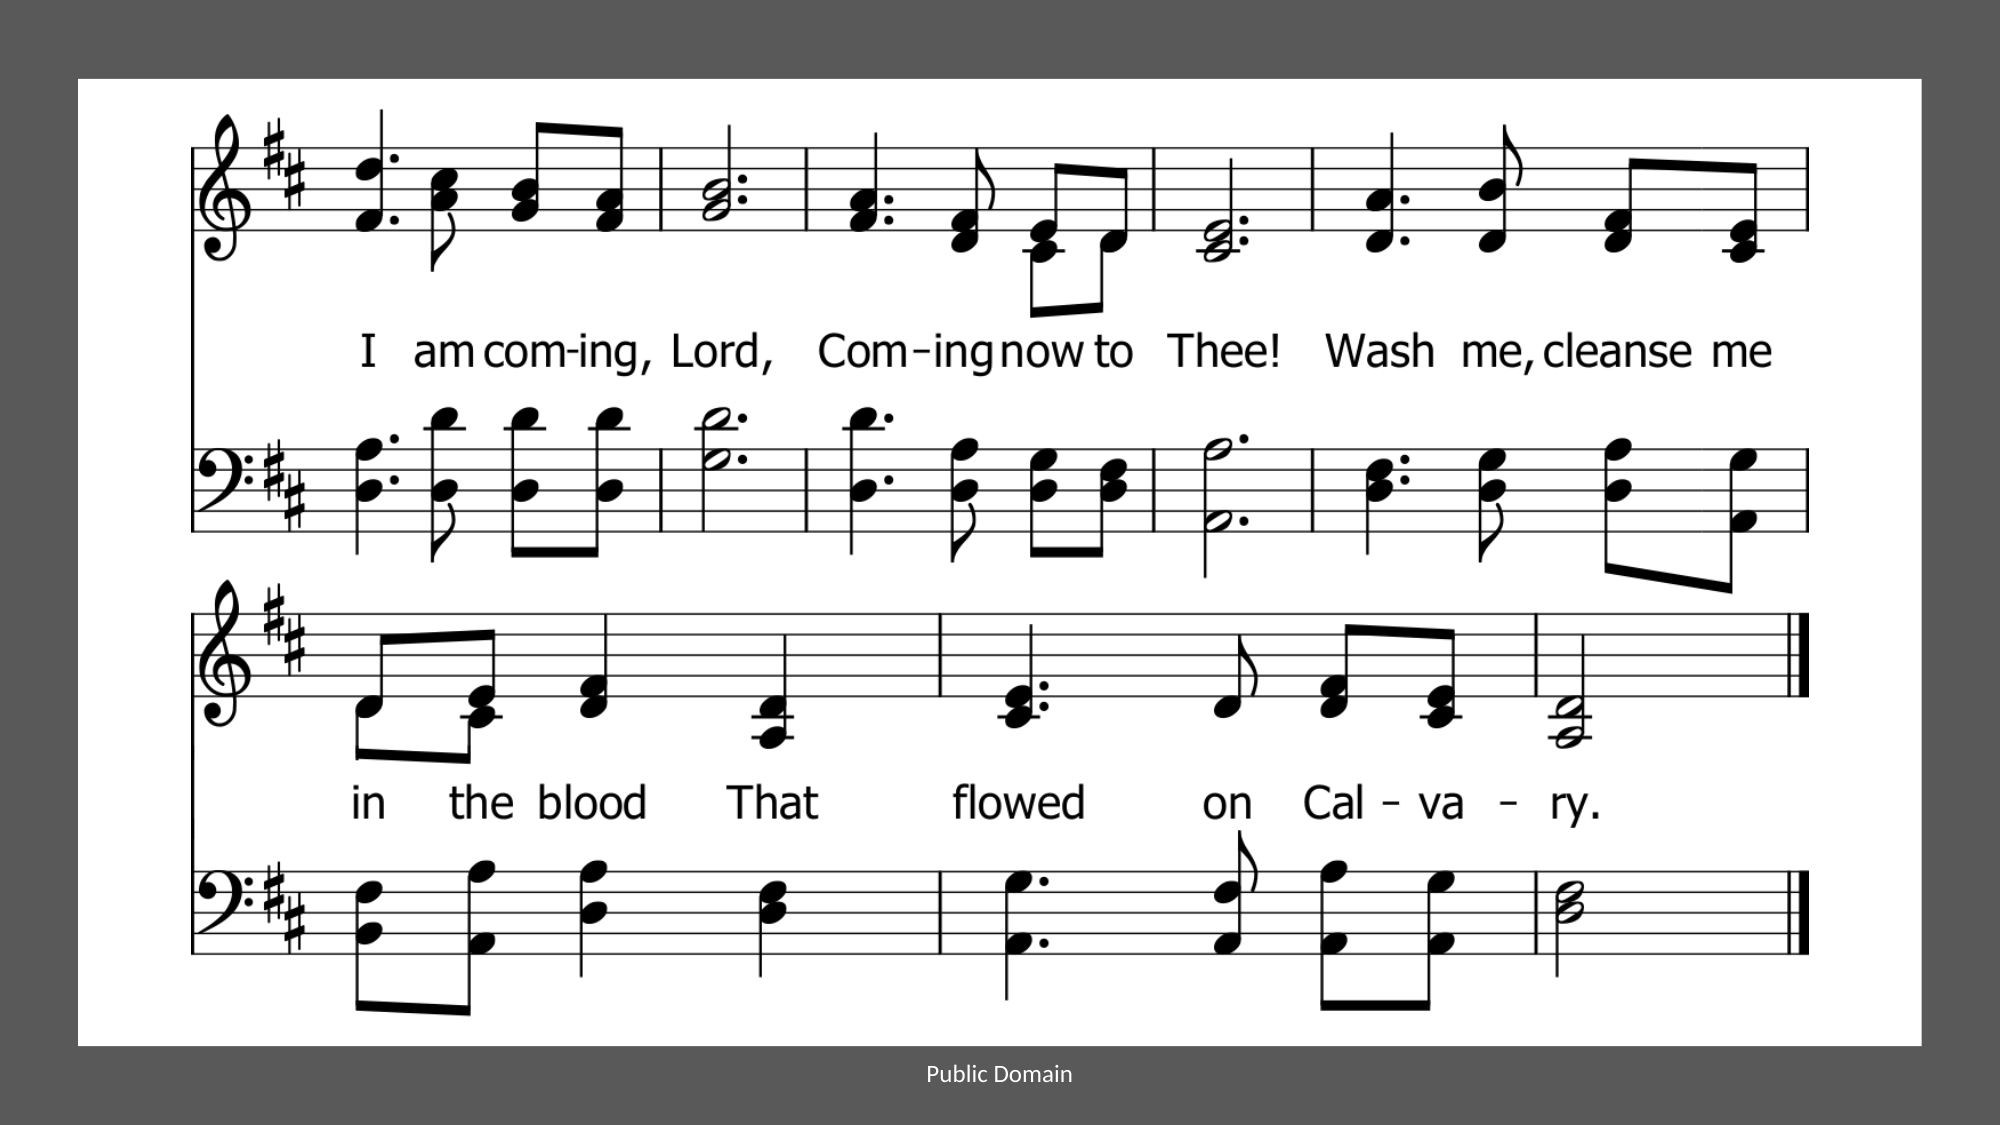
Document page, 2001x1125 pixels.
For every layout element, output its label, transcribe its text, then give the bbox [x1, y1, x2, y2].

text_box [77, 78, 1923, 1047]
footer Public Domain [662, 1042, 1338, 1103]
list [191, 105, 1809, 1020]
text_box [0, 0, 2000, 1125]
